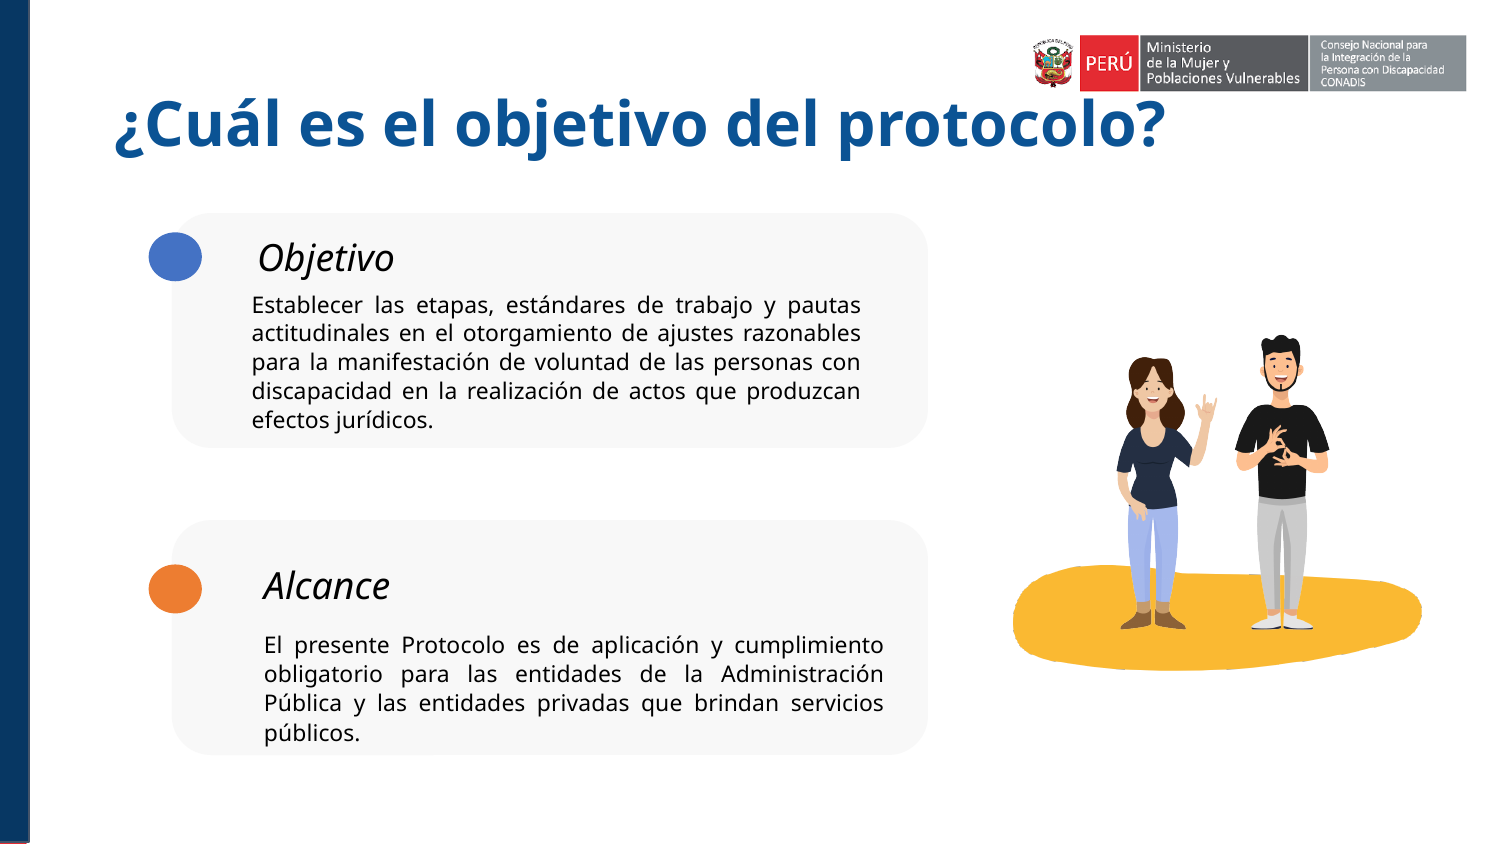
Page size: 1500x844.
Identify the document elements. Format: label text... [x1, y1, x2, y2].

text_box El presente Protocolo es de aplicación y cumplimiento obligatorio para las entidades de la Administración Pública y las entidades privadas que brindan servicios públicos. [248, 613, 900, 761]
text_box [171, 520, 928, 756]
text_box ¿Cuál es el objetivo del protocolo? [99, 59, 1434, 169]
picture [0, 0, 1500, 844]
text_box [148, 564, 202, 614]
text_box [0, 0, 29, 843]
text_box Alcance [248, 555, 456, 613]
text_box [171, 213, 928, 448]
text_box [148, 232, 202, 282]
text_box Establecer las etapas, estándares de trabajo y pautas actitudinales en el otorgamiento de ajustes razonables para la manifestación de voluntad de las personas con discapacidad en la realización de actos que produzcan efectos jurídicos. [236, 273, 888, 448]
text_box Objetivo [242, 227, 449, 273]
